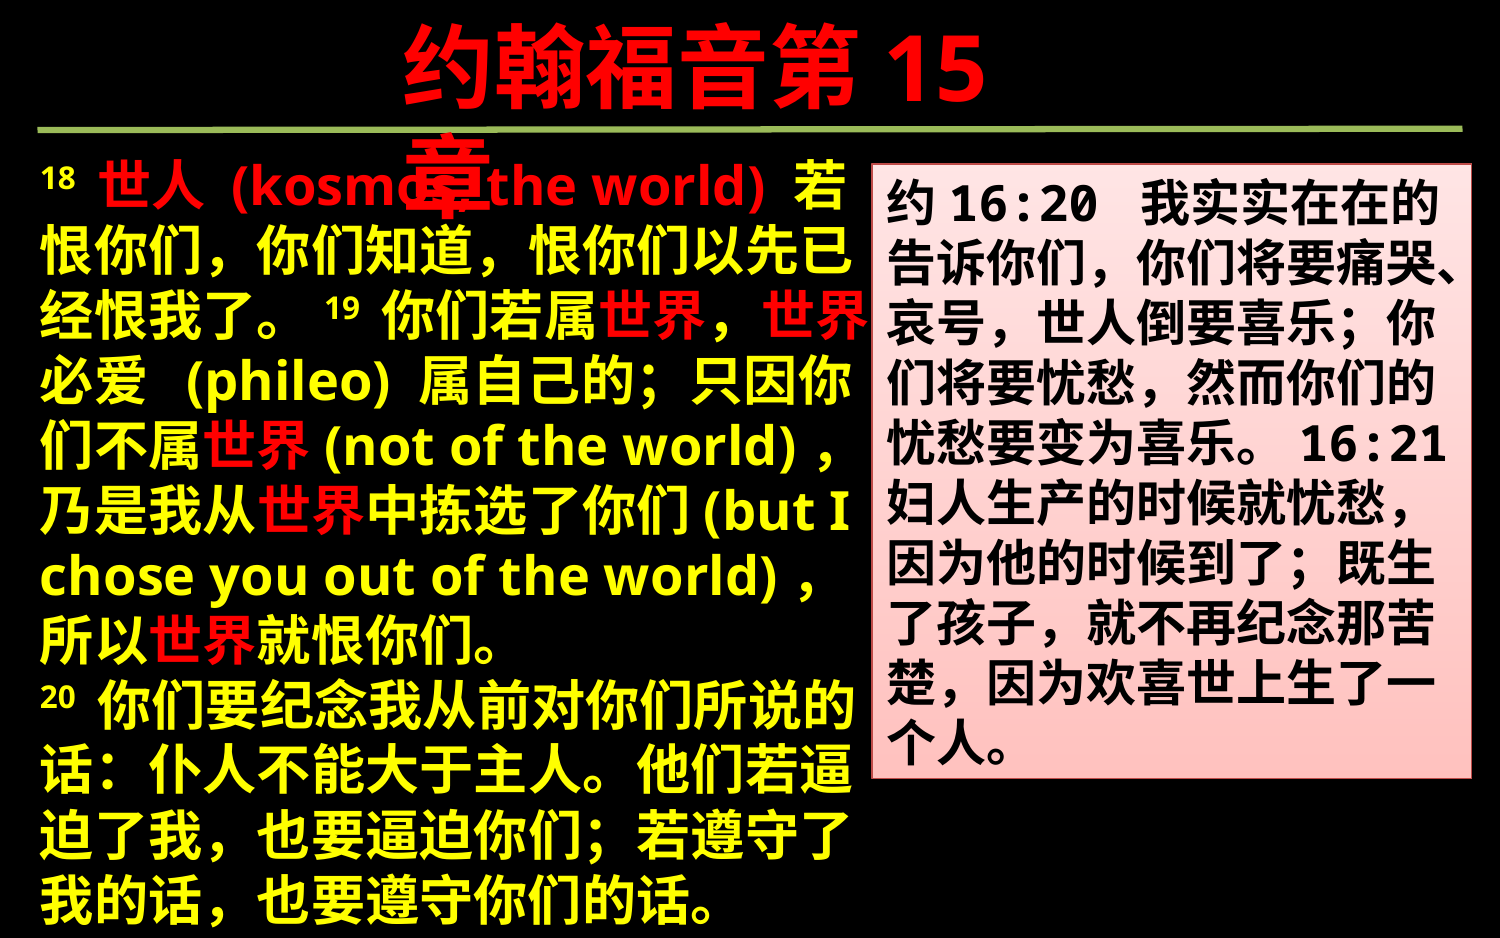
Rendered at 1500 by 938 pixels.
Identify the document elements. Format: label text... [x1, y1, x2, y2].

text_box 18 世人 (kosmos, the world) 若恨你们，你们知道，恨你们以先已经恨我了。19 你们若属世界，世界必爱 (phileo) 属自己的；只因你们不属世界(not of the world)，乃是我从世界中拣选了你们(but I chose you out of the world)，所以世界就恨你们。 20 你们要纪念我从前对你们所说的话：仆人不能大于主人。他们若逼迫了我，也要逼迫你们；若遵守了我的话，也要遵守你们的话。 [24, 143, 900, 763]
text_box 约翰福音第15章 [387, 2, 1100, 125]
text_box 约16:20 我实实在在的告诉你们，你们将要痛哭、哀号，世人倒要喜乐；你们将要忧愁，然而你们的忧愁要变为喜乐。16:21 妇人生产的时候就忧愁，因为他的时候到了；既生了孩子，就不再纪念那苦楚，因为欢喜世上生了一个人。 [871, 163, 1472, 779]
